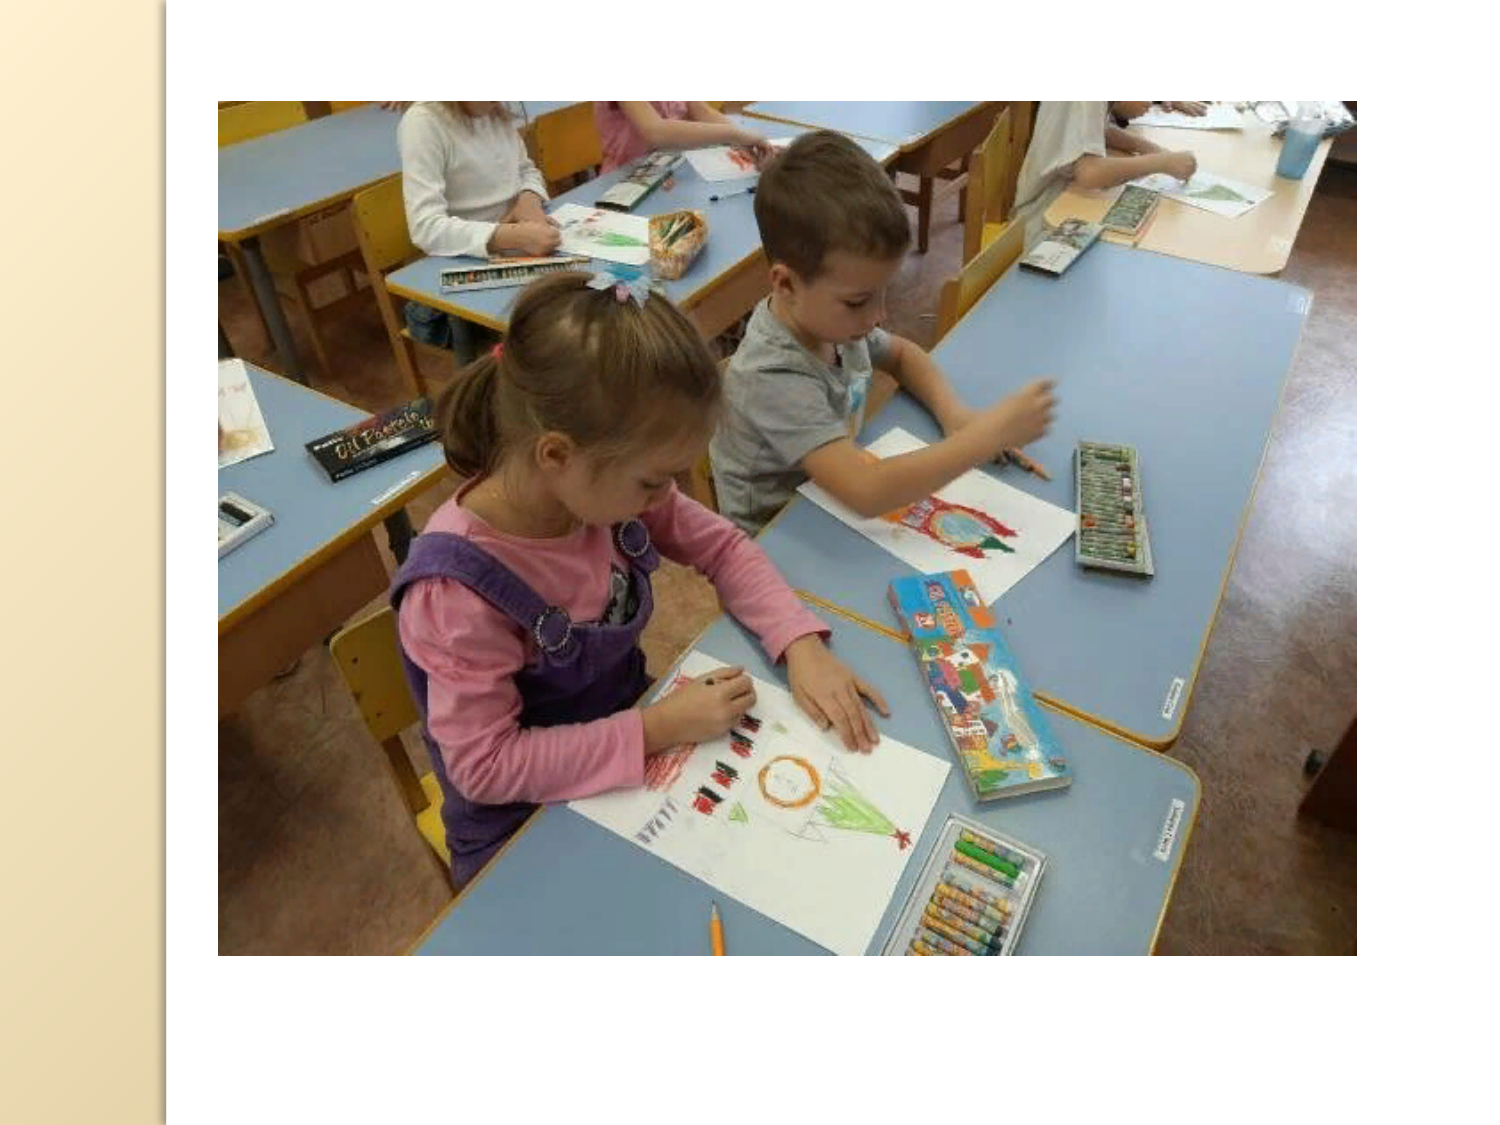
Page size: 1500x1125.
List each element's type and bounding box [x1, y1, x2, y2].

picture [218, 101, 1357, 956]
